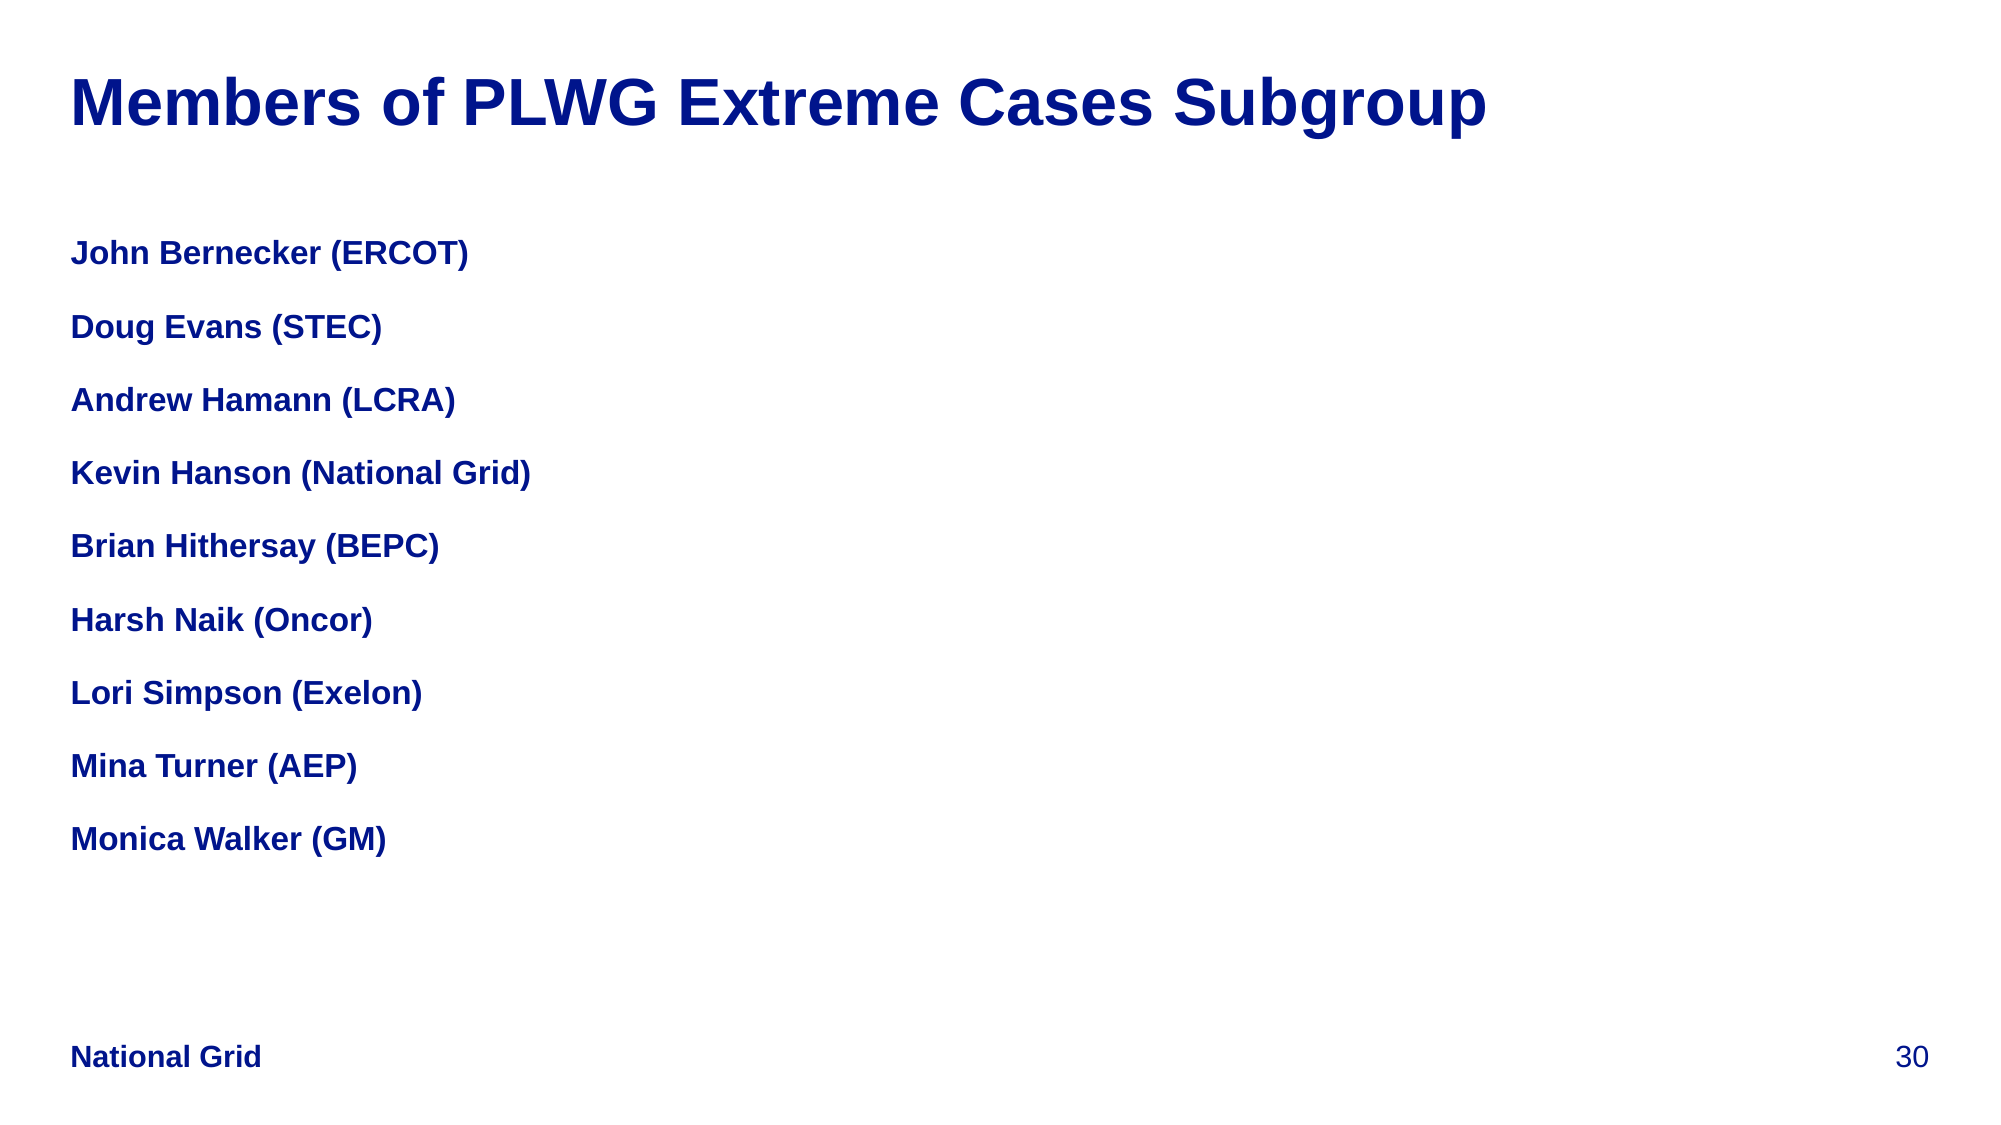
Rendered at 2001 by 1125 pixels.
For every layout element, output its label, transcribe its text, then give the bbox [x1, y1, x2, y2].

title Members of PLWG Extreme Cases Subgroup [70, 58, 1930, 153]
list John Bernecker (ERCOT) Doug Evans (STEC) Andrew Hamann (LCRA) Kevin Hanson (National Grid) Brian Hithersay (BEPC) Harsh Naik (Oncor) Lori Simpson (Exelon) Mina Turner (AEP) Monica Walker (GM) [70, 231, 1930, 643]
